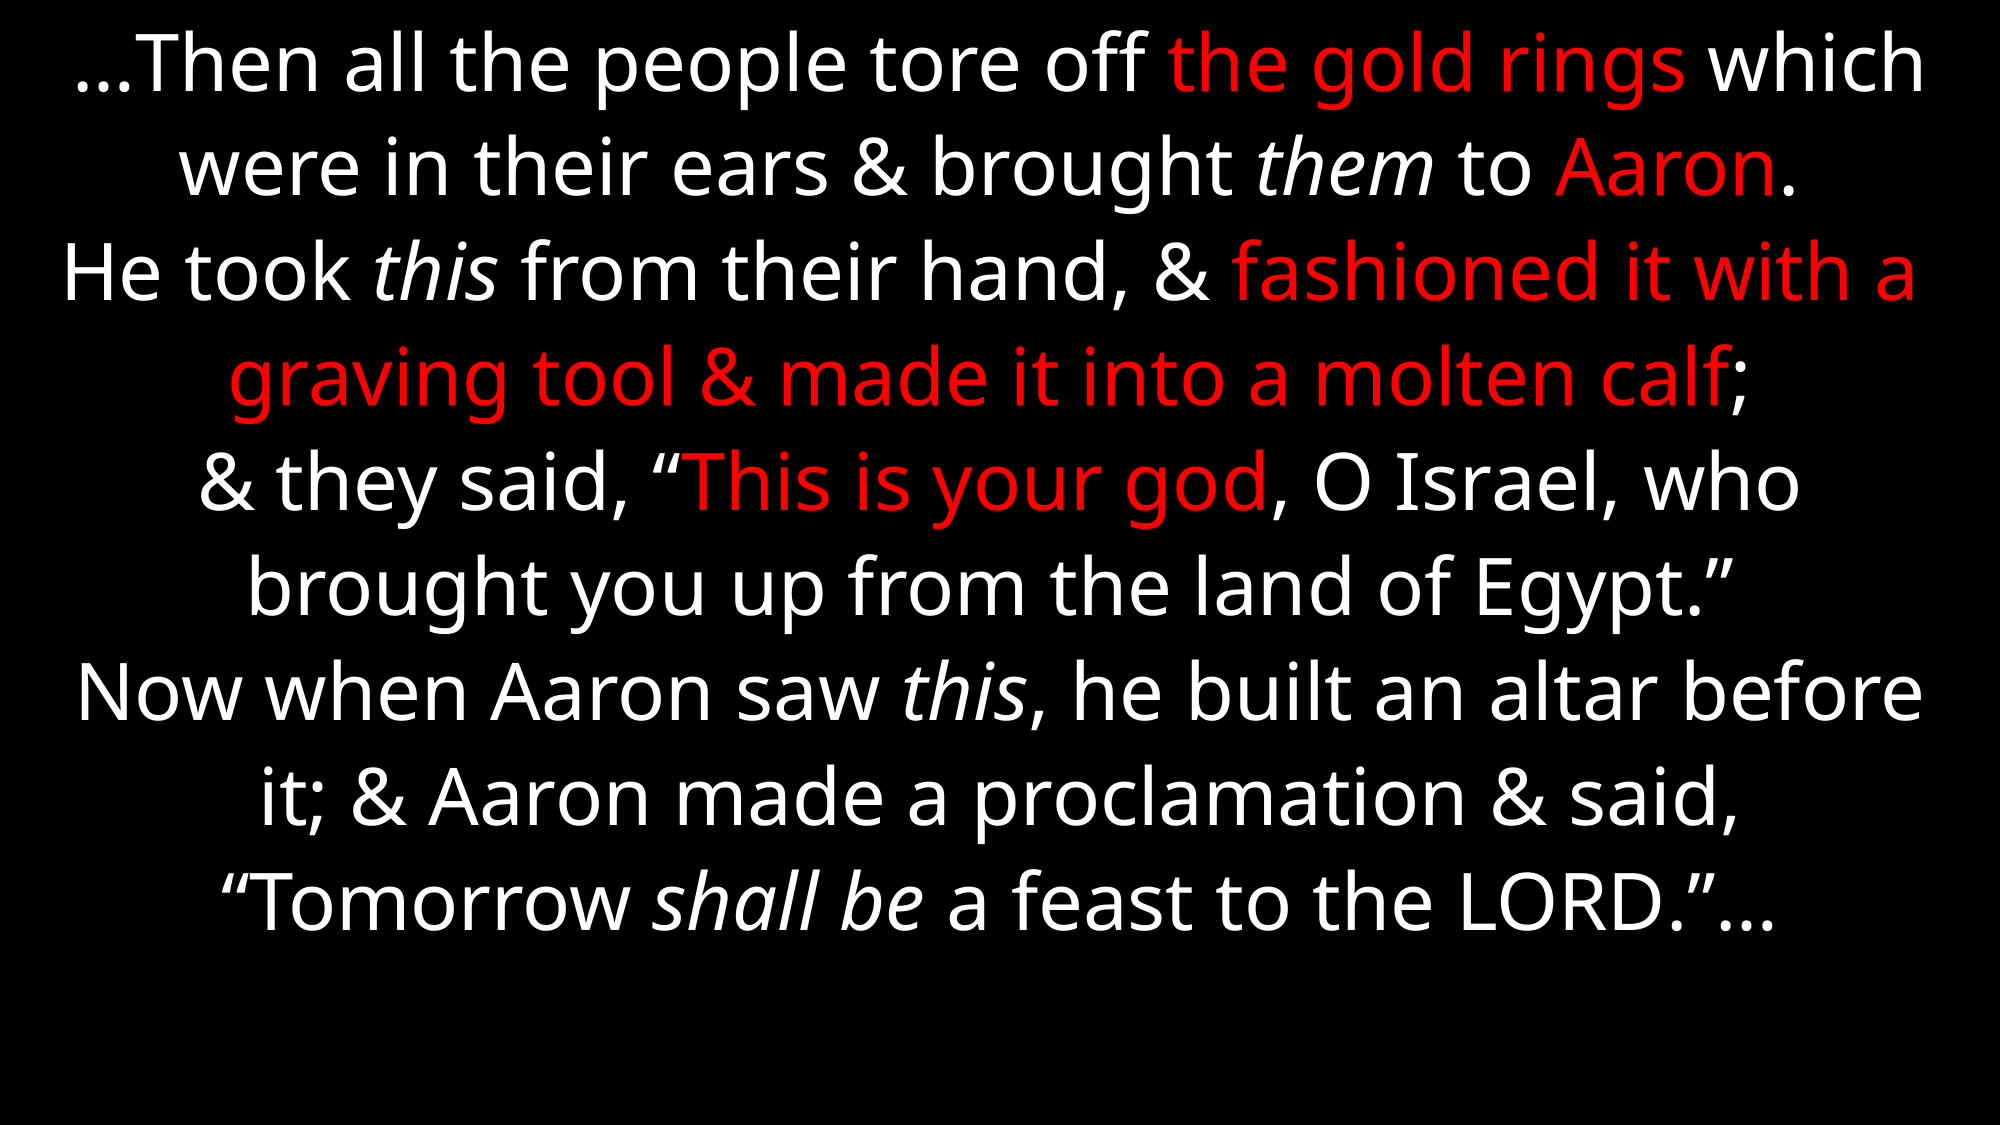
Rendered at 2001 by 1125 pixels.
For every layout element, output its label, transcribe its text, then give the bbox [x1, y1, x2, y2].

list …Then all the people tore off the gold rings which were in their ears & brought them to Aaron. He took this from their hand, & fashioned it with a graving tool & made it into a molten calf; & they said, “This is your god, O Israel, who brought you up from the land of Egypt.” Now when Aaron saw this, he built an altar before it; & Aaron made a proclamation & said, “Tomorrow shall be a feast to the Lord.”… [0, 14, 2000, 1125]
